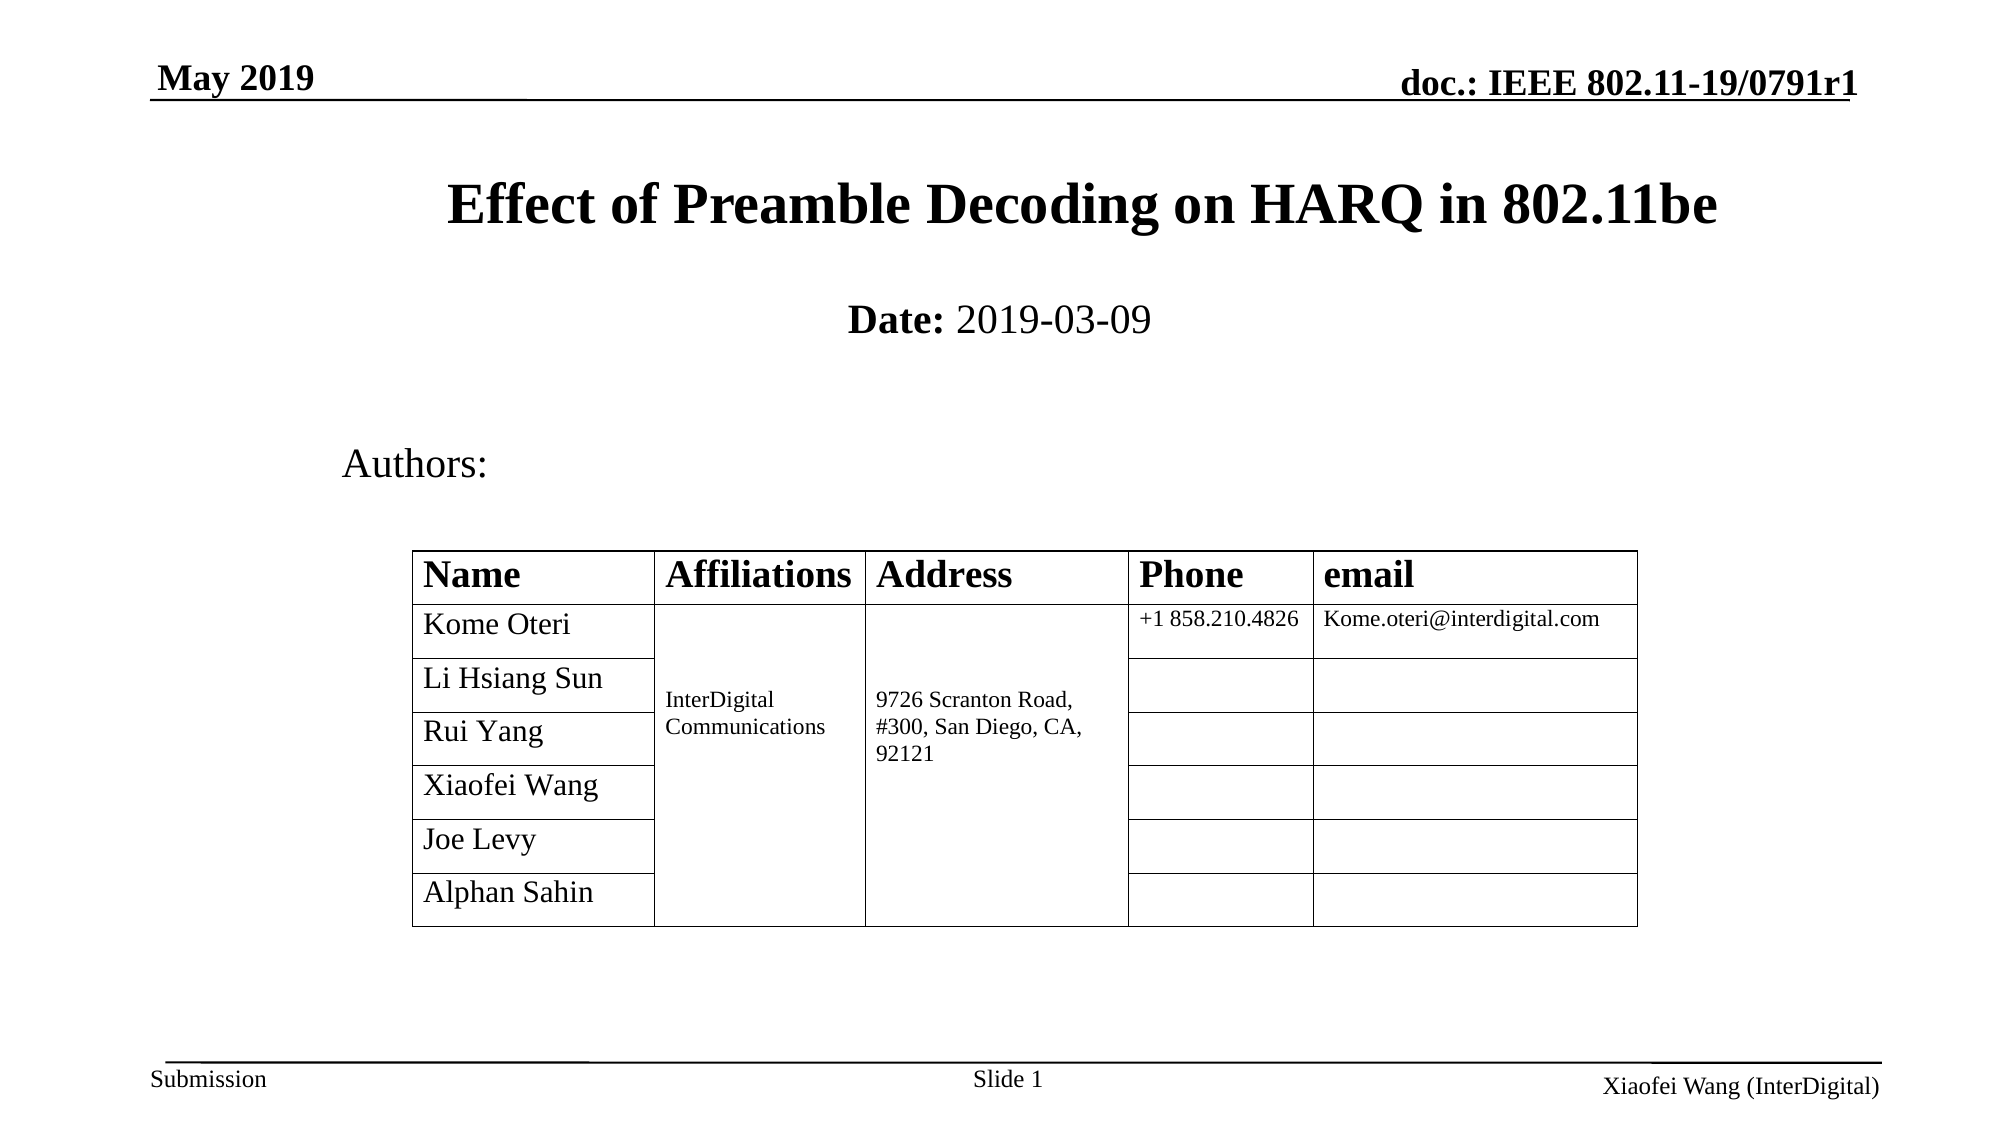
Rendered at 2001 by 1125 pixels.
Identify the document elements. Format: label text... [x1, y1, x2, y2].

title Effect of Preamble Decoding on HARQ in 802.11be [362, 112, 1804, 288]
text_box Authors: [326, 428, 565, 491]
slide_number Slide 1 [950, 1061, 1067, 1123]
list Date: 2019-03-09 [362, 284, 1638, 351]
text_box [397, 550, 1678, 1012]
